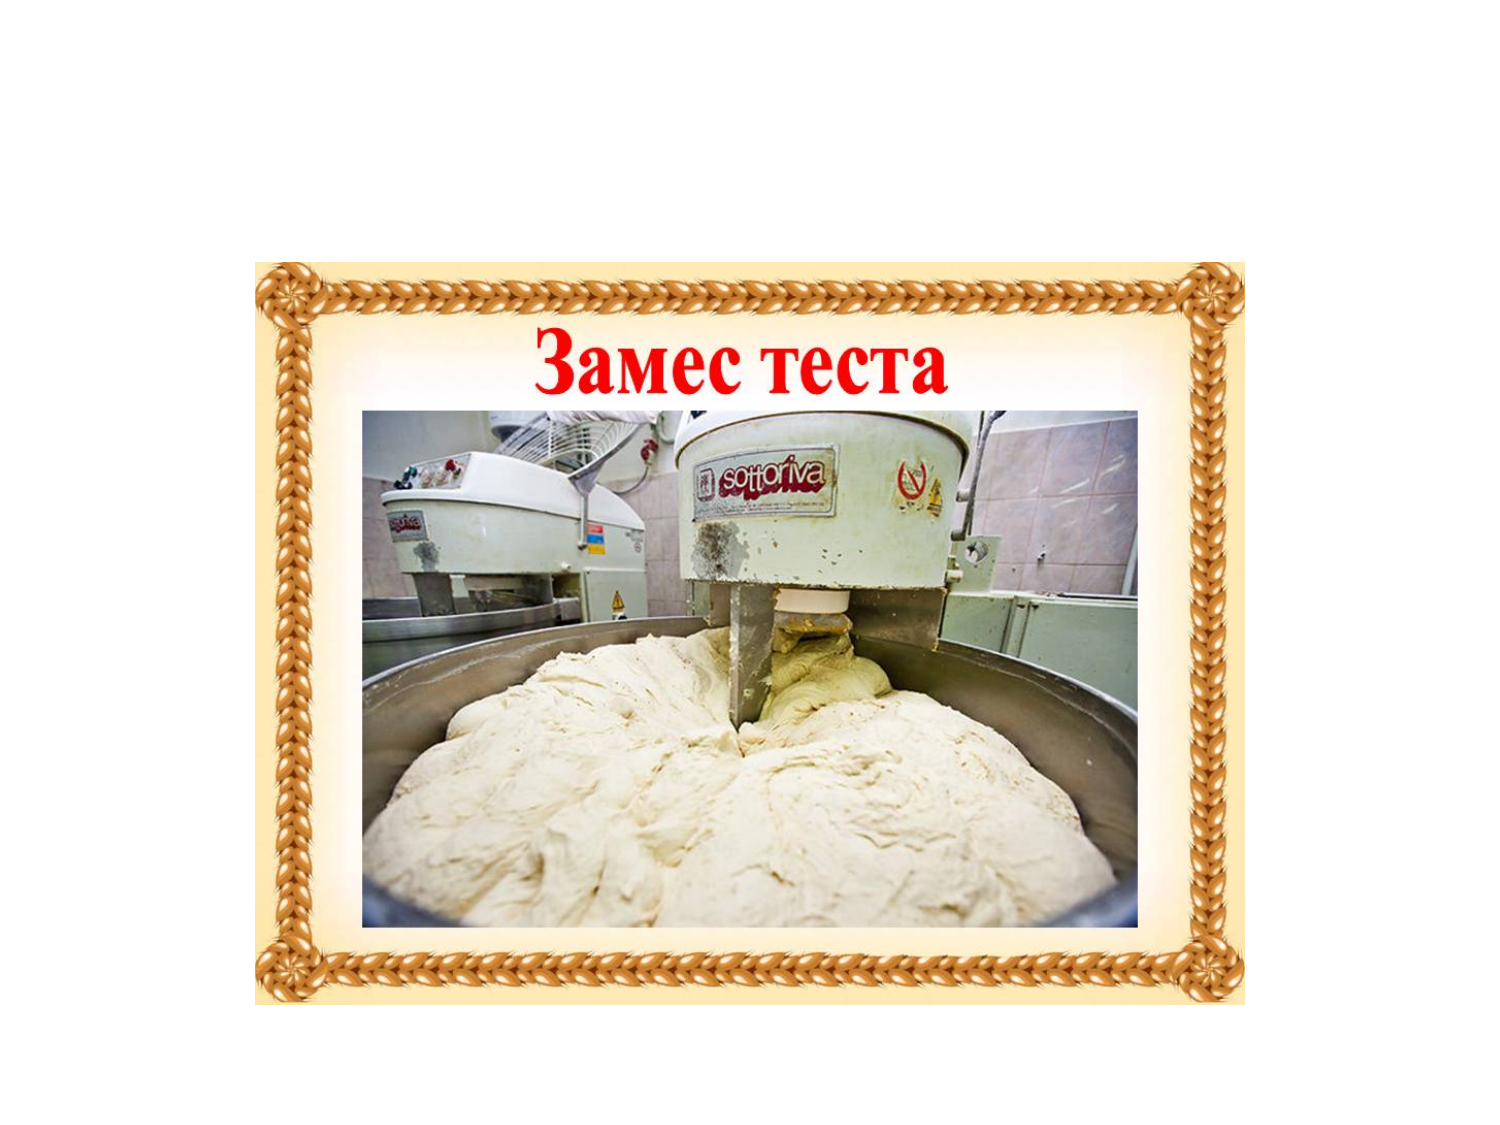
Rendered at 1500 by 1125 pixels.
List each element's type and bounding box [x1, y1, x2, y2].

list [254, 262, 1246, 1006]
